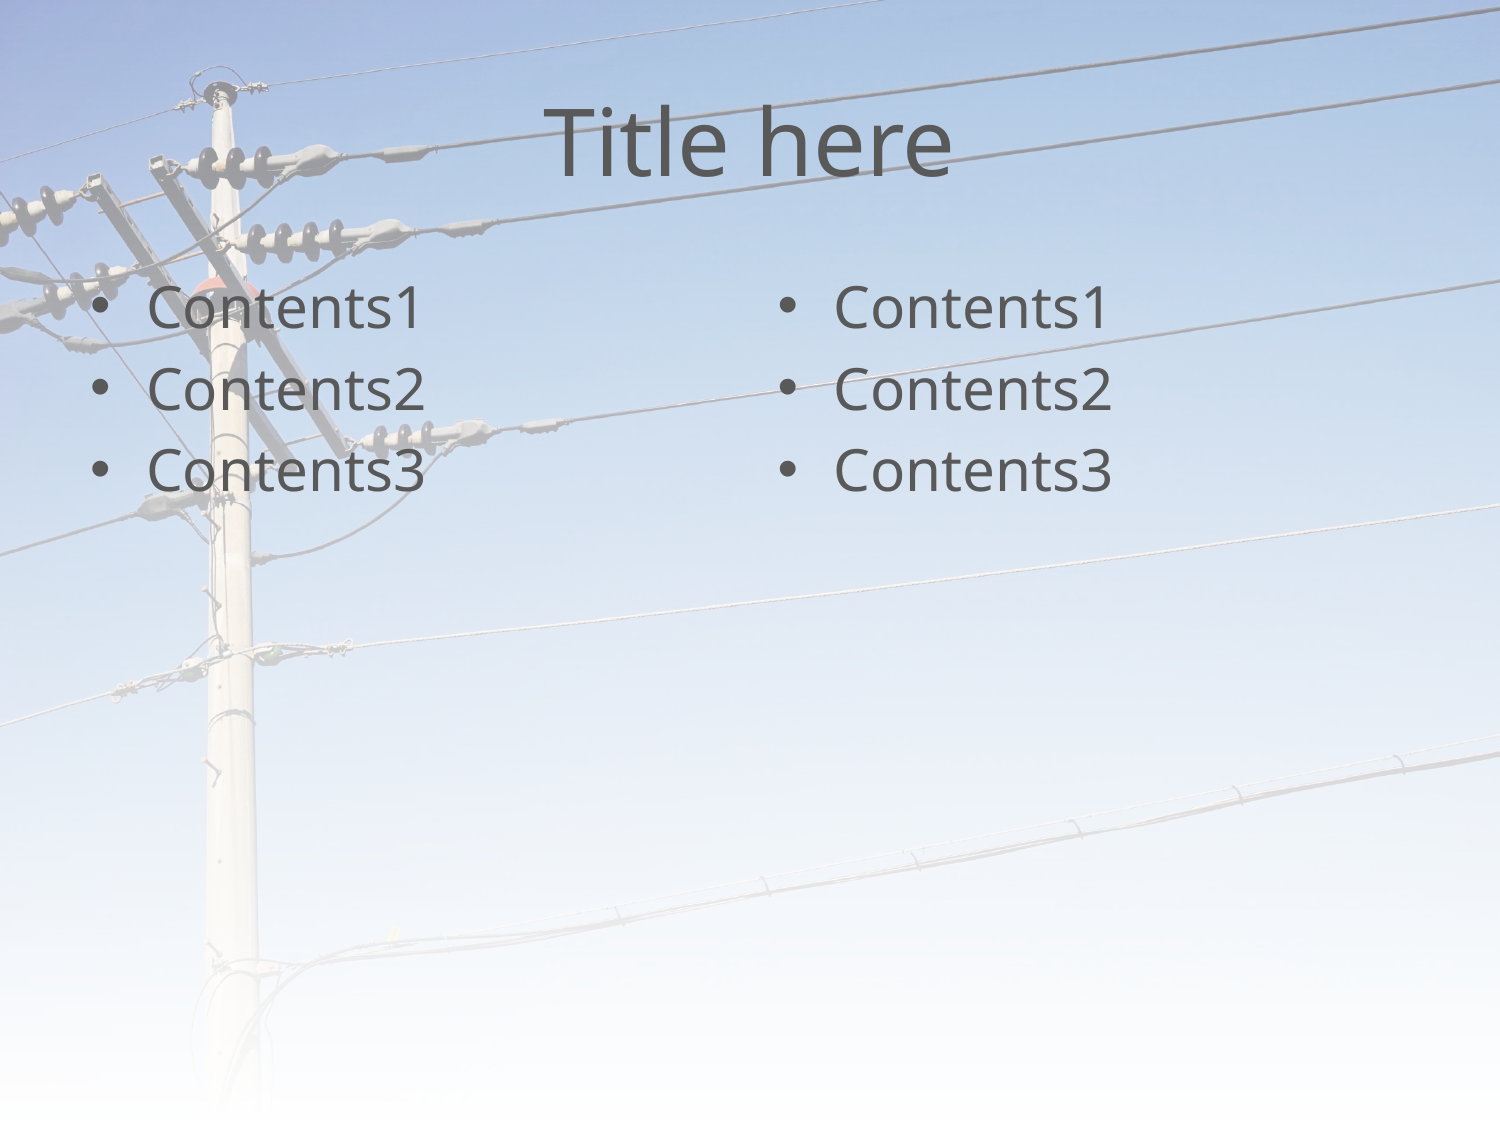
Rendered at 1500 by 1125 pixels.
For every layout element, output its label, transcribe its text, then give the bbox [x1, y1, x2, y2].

text_box [0, 0, 1500, 1125]
list Contents1 Contents2 Contents3 [75, 262, 738, 1005]
list Contents1 Contents2 Contents3 [762, 262, 1425, 1005]
title Title here [75, 45, 1425, 233]
